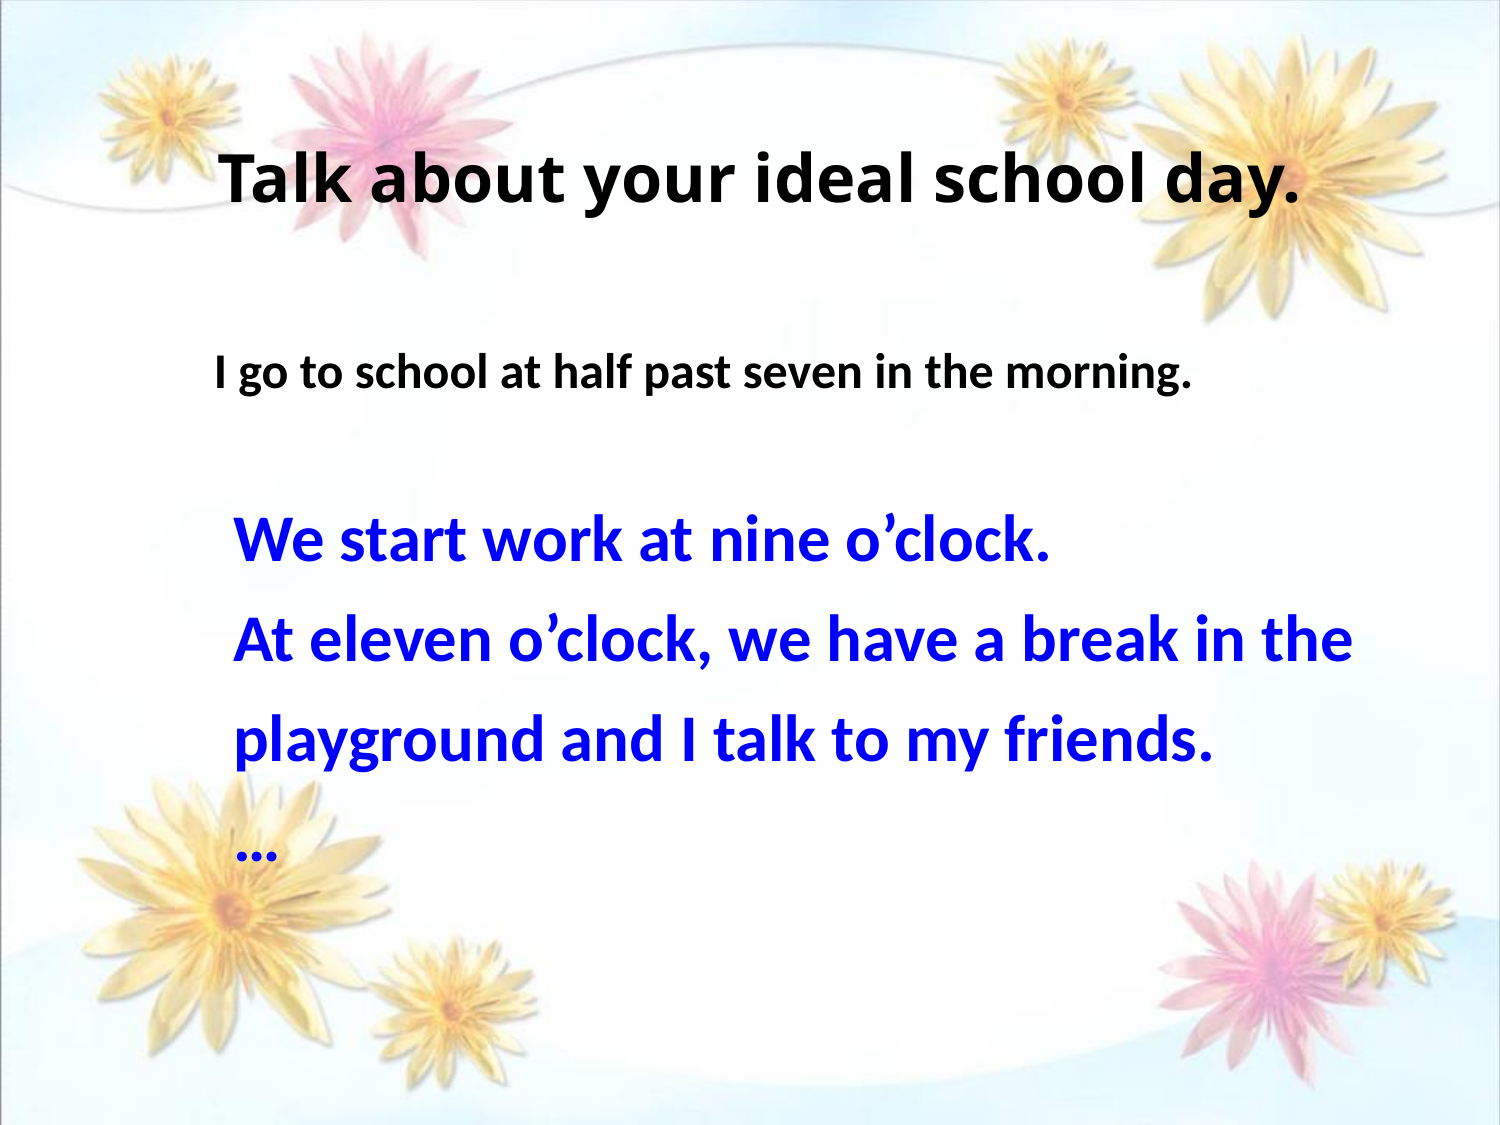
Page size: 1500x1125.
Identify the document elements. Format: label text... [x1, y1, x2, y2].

text_box We start work at nine o’clock. At eleven o’clock, we have a break in the playground and I talk to my friends. … [218, 467, 1411, 883]
text_box Talk about your ideal school day. [202, 128, 1317, 224]
text_box I go to school at half past seven in the morning. [199, 331, 1301, 407]
picture [0, 0, 1500, 1125]
